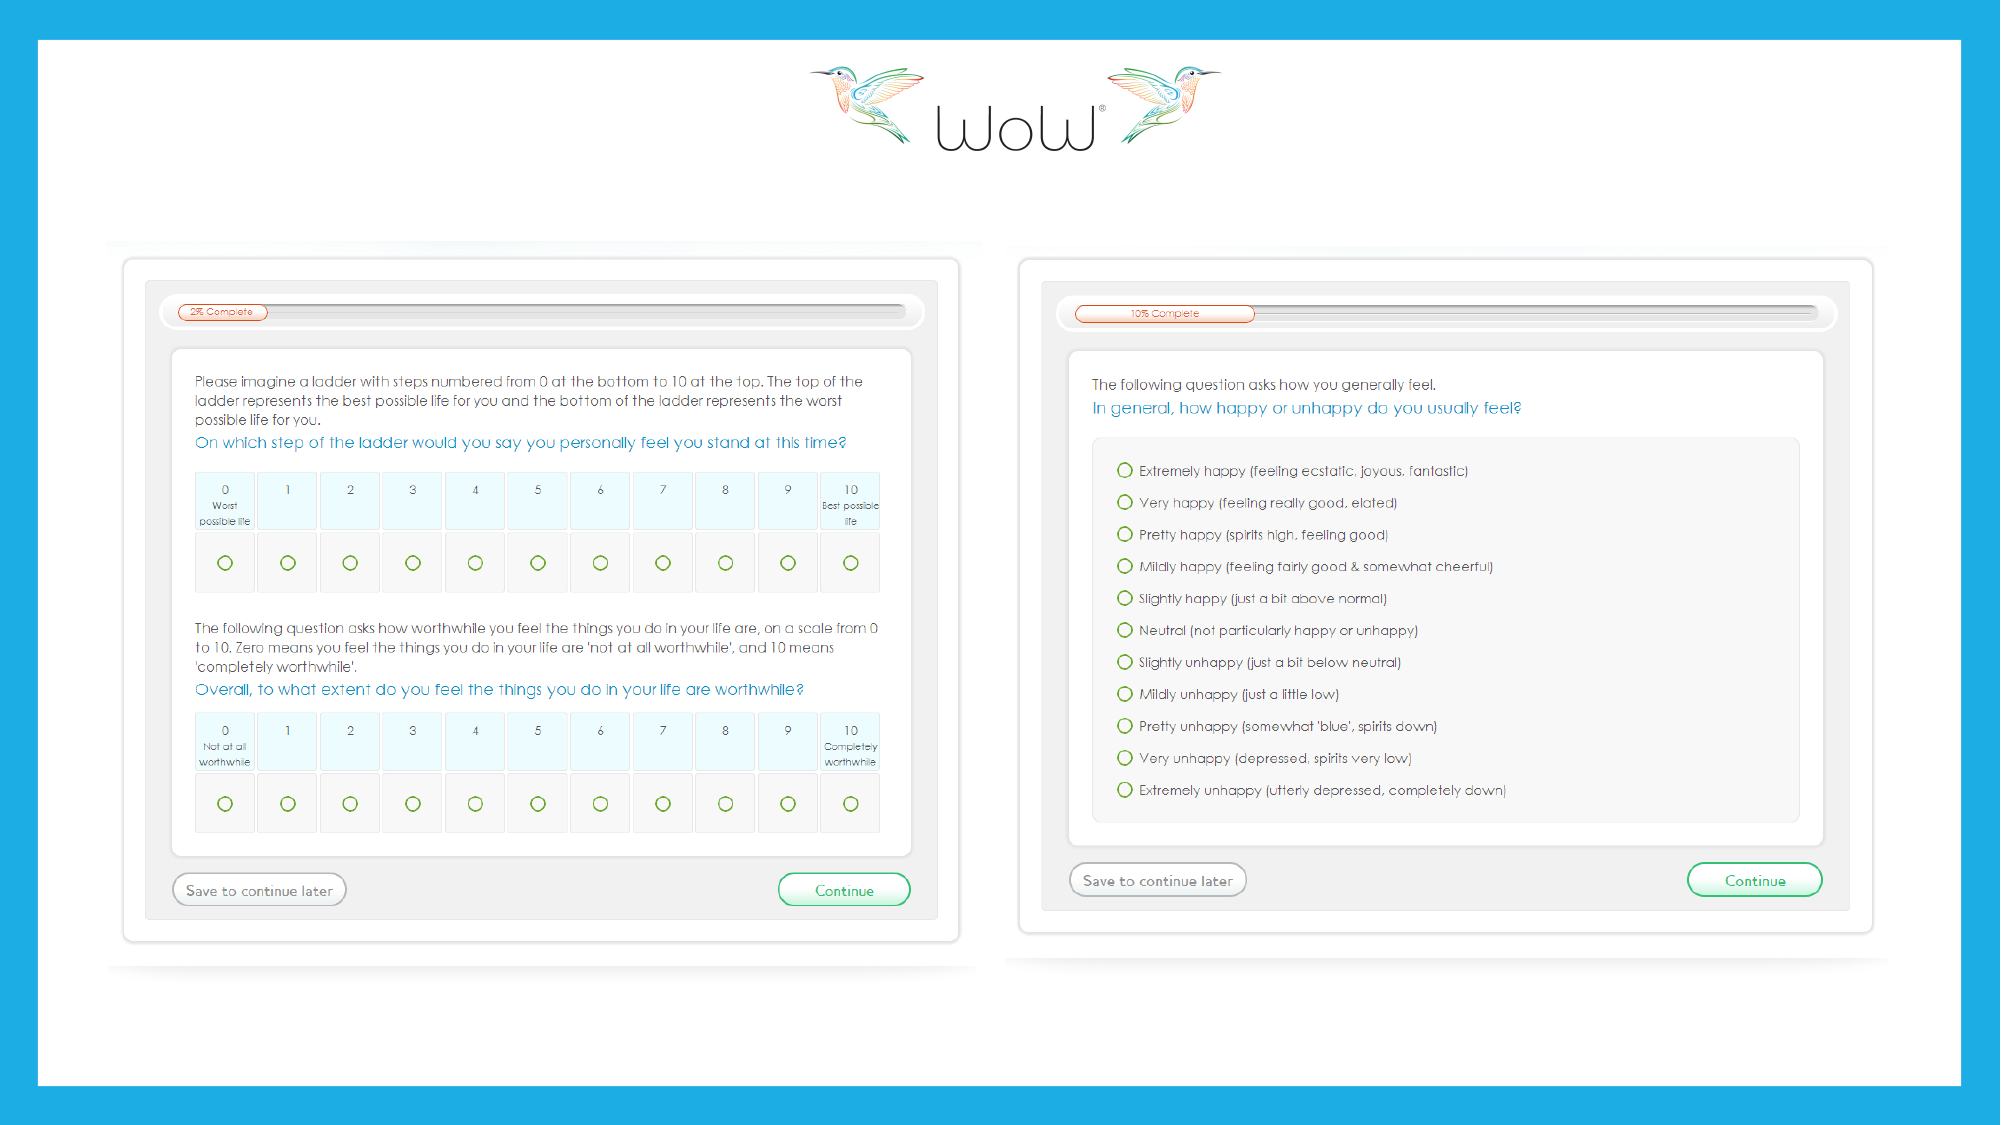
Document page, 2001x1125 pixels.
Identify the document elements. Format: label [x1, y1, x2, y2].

picture [1005, 246, 1889, 1011]
picture [808, 65, 1223, 160]
picture [105, 240, 983, 1011]
